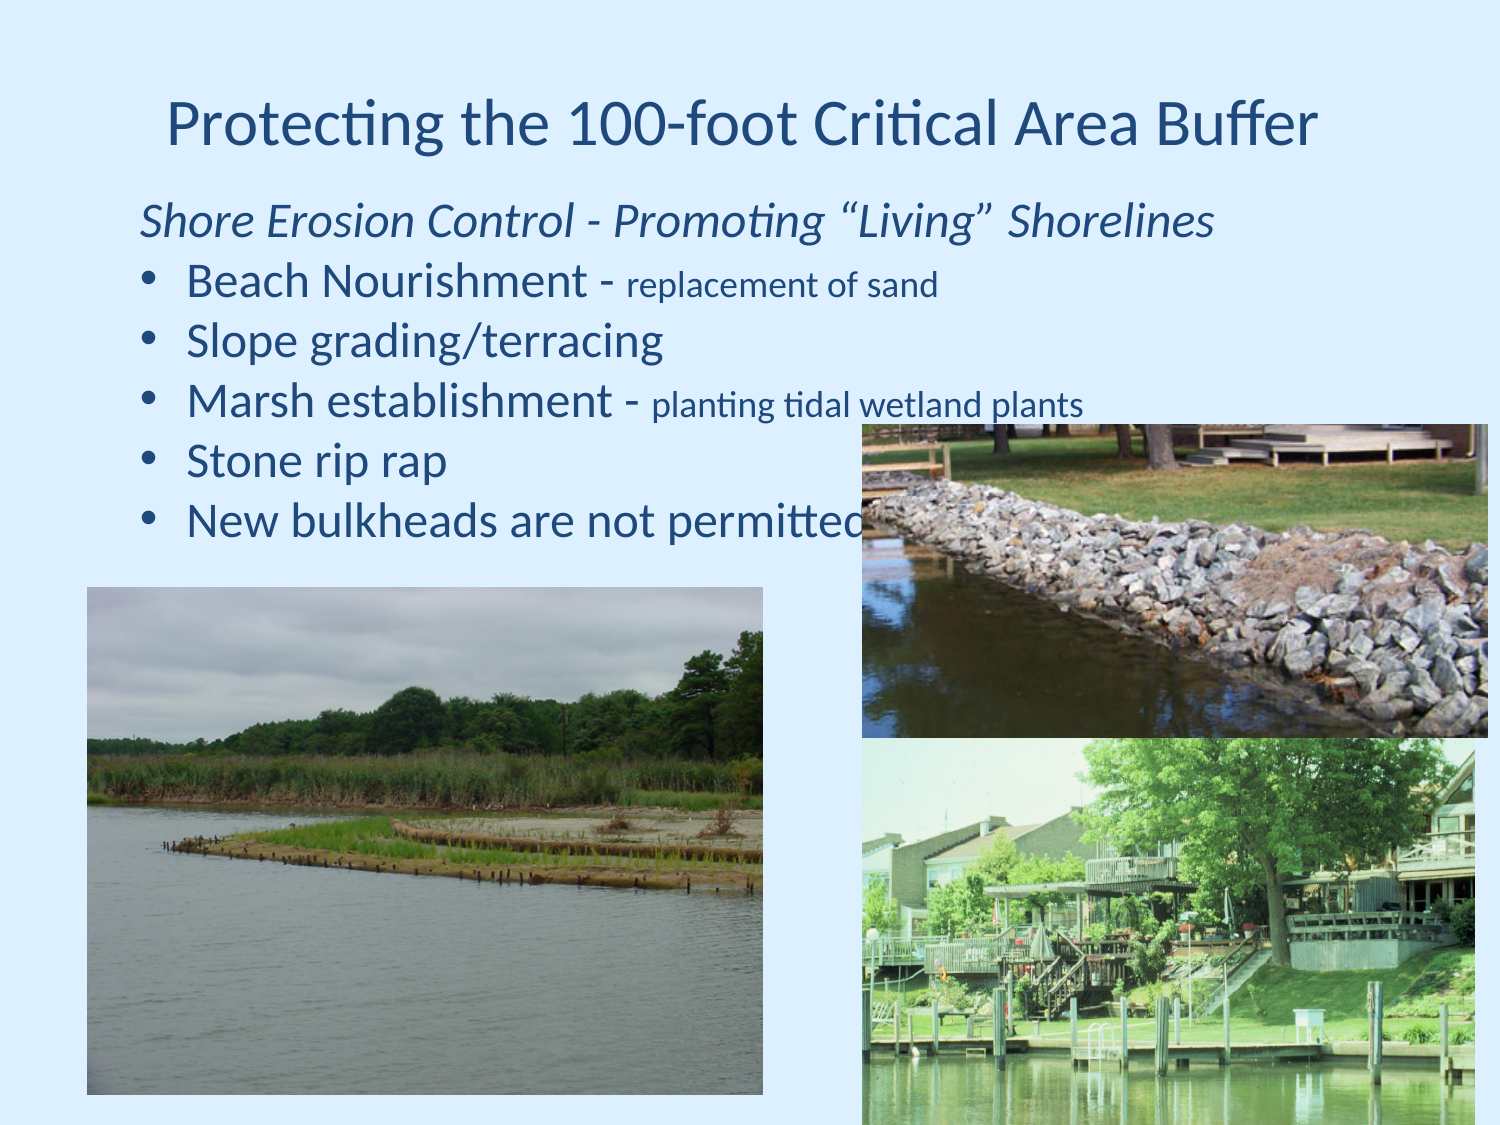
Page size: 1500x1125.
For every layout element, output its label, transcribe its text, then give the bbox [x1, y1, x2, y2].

picture [862, 424, 1488, 1125]
text_box Shore Erosion Control - Promoting “Living” Shorelines Beach Nourishment - replacement of sand Slope grading/terracing Marsh establishment - planting tidal wetland plants Stone rip rap New bulkheads are not permitted [124, 179, 1463, 735]
title Protecting the 100-foot Critical Area Buffer [0, 24, 1500, 213]
picture [87, 587, 763, 1095]
